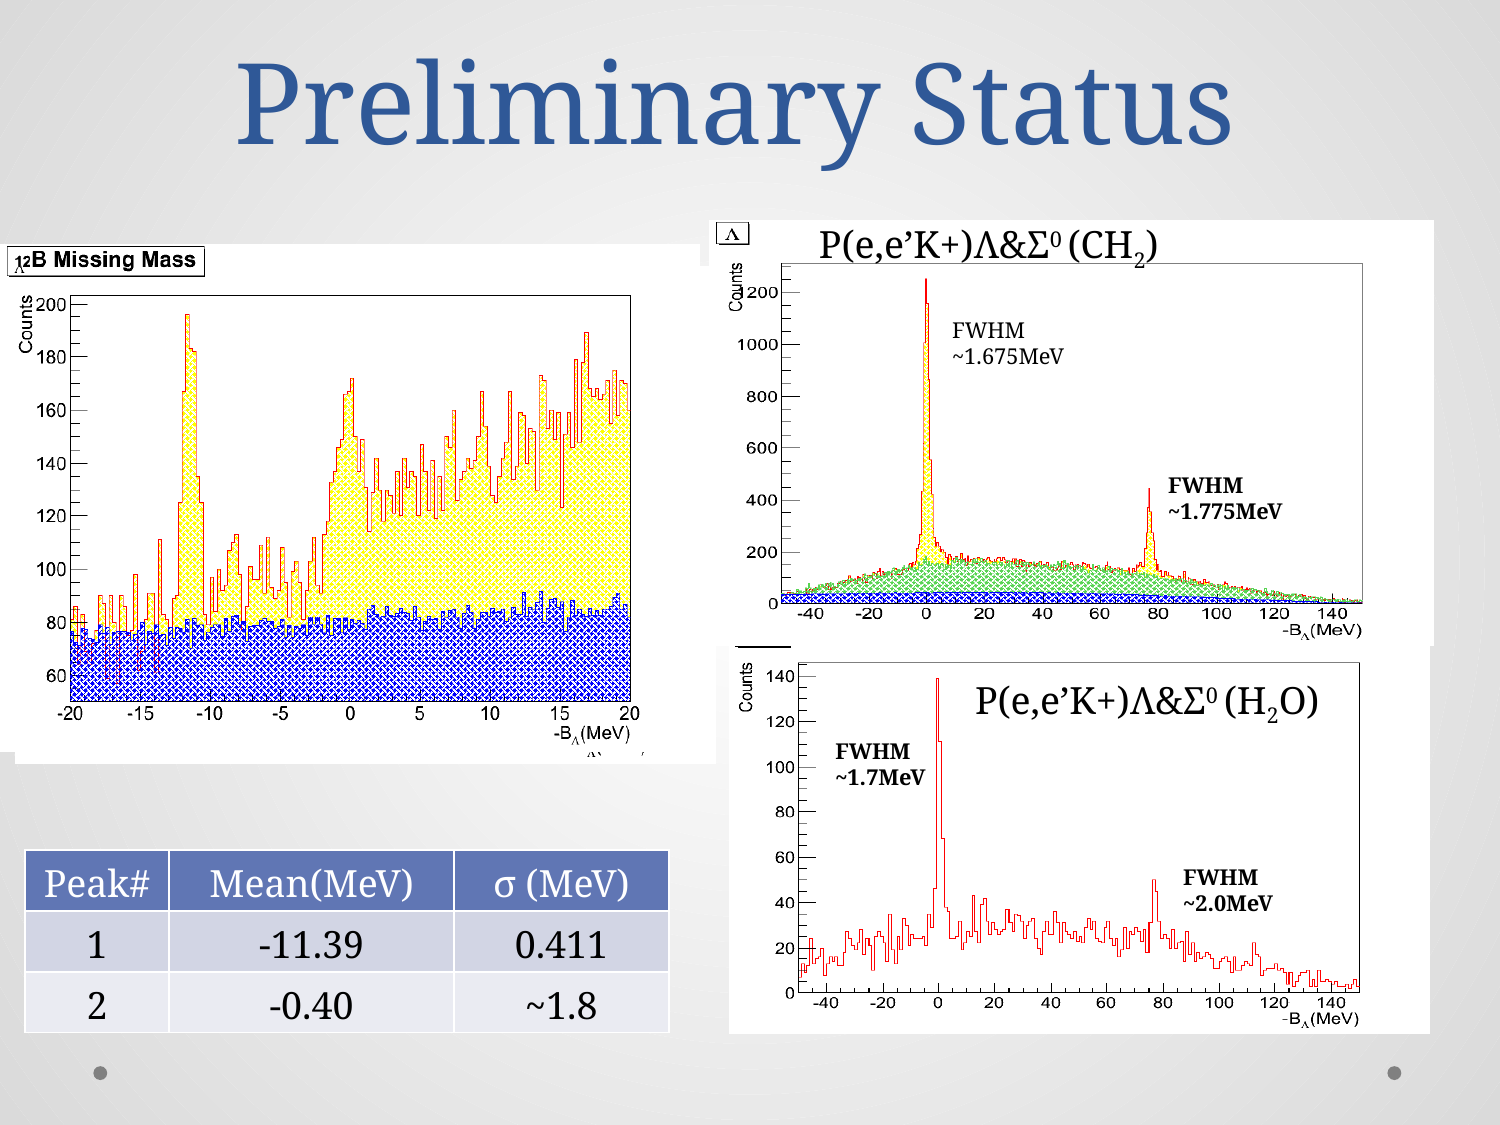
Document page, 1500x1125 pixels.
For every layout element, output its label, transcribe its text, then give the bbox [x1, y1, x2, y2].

table_header σ (MeV) [455, 851, 668, 910]
picture [0, 220, 1435, 1035]
table_cell 2 [26, 973, 168, 1032]
table_header Mean(MeV) [170, 851, 453, 910]
table_cell ~1.8 [455, 973, 668, 1032]
table_cell 0.411 [455, 912, 668, 971]
table_cell -11.39 [170, 912, 453, 971]
table_cell 1 [26, 912, 168, 971]
table_cell -0.40 [170, 973, 453, 1032]
text_box P(e,e’K+)Λ&Σ0 (CH2) [804, 214, 1238, 219]
title Preliminary Status [75, 24, 1425, 175]
table_header Peak# [26, 851, 168, 910]
